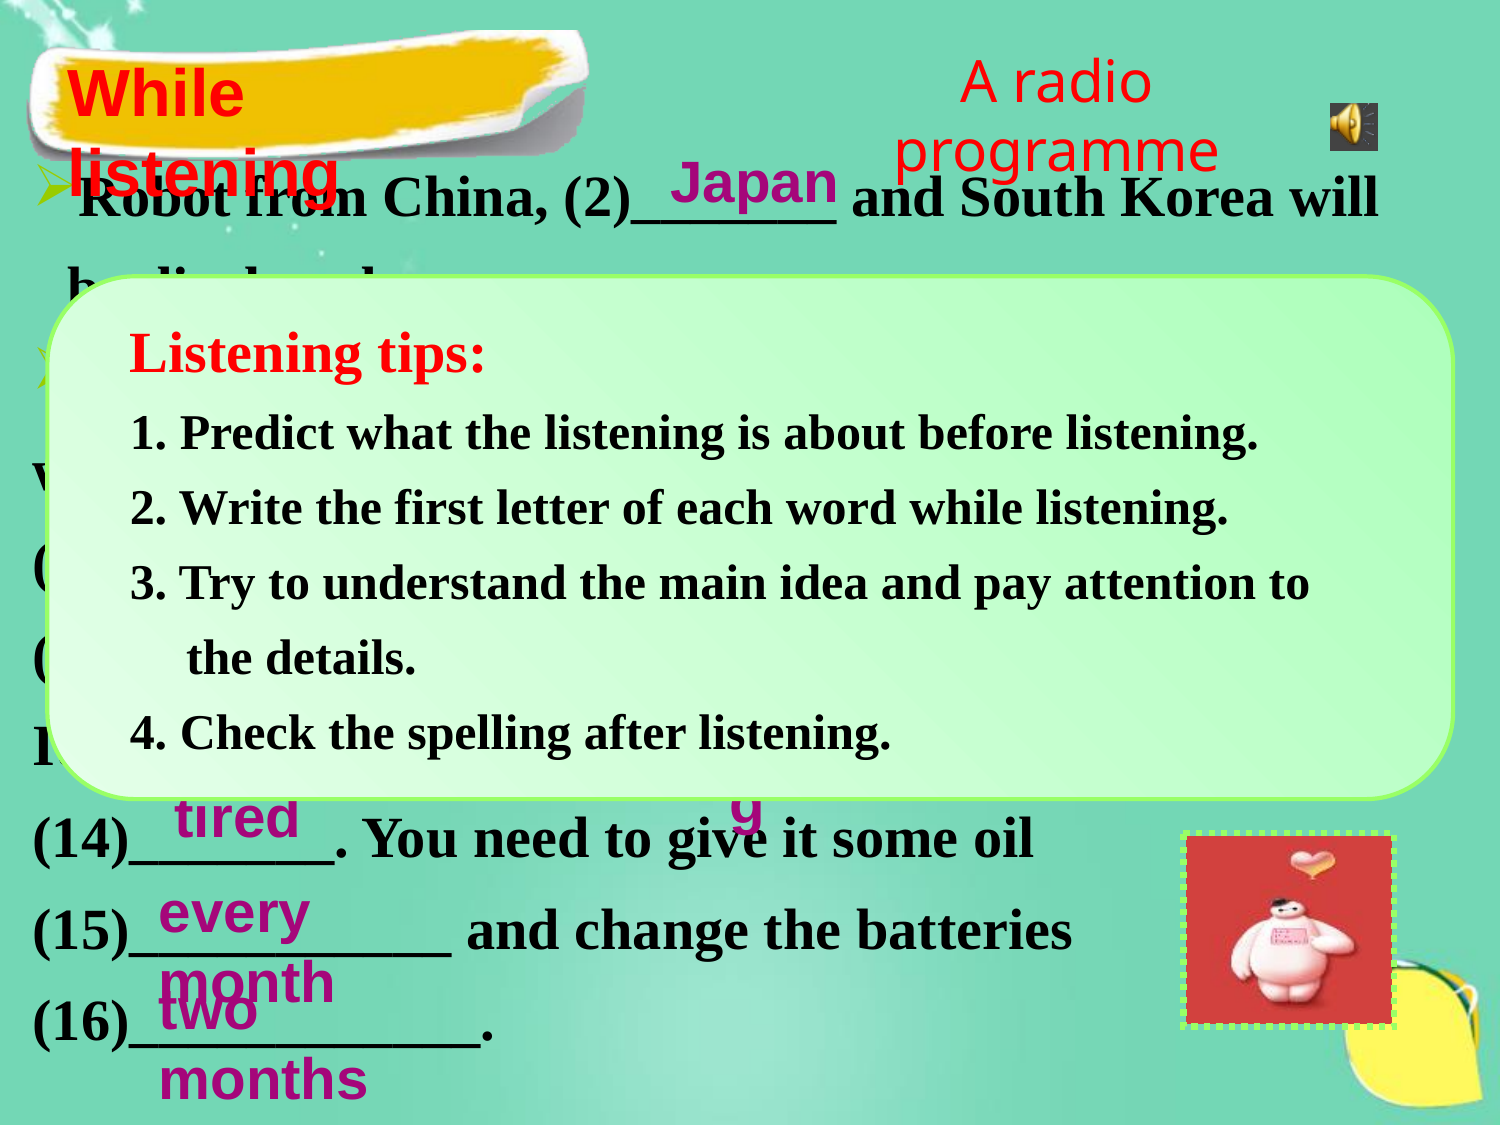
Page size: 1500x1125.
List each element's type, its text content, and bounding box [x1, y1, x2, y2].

picture [1328, 101, 1380, 153]
picture [0, 0, 1500, 1125]
text_box Robot from China, (2)_______ and South Korea will be displayed. One of the robots is designed to help students with their (9)___________. It can read a book in (10) ______________ and tell you about it in (11)______________. It has a (12)_______ memory. It never gets anything (13)_________. It does not get (14)_______. You need to give it some oil (15)___________ and change the batteries (16)____________. [17, 128, 1459, 1060]
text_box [0, 30, 632, 162]
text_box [47, 276, 1454, 1024]
text_box two months [144, 1033, 487, 1119]
text_box A radio programme [679, 54, 1436, 173]
text_box Japan [655, 136, 857, 222]
